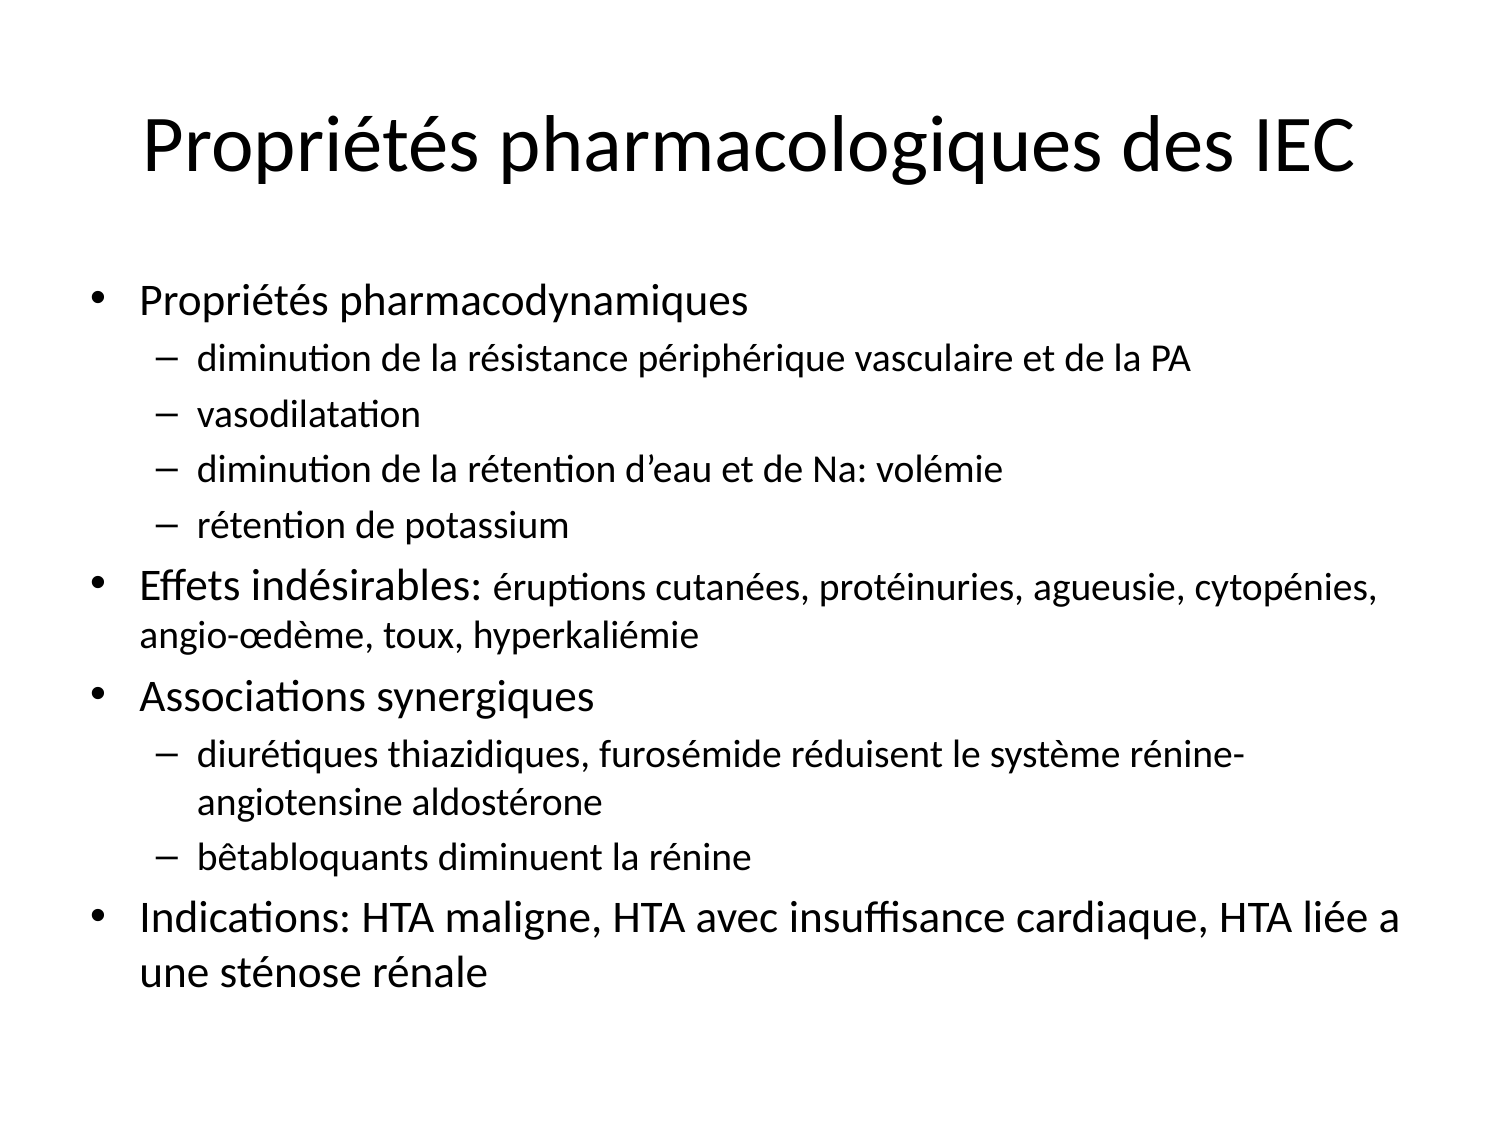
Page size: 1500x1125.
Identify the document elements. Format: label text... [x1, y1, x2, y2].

title Propriétés pharmacologiques des IEC [75, 45, 1425, 233]
list Propriétés pharmacodynamiques diminution de la résistance périphérique vasculaire et de la PA vasodilatation diminution de la rétention d’eau et de Na: volémie rétention de potassium Effets indésirables: éruptions cutanées, protéinuries, agueusie, cytopénies, angio-œdème, toux, hyperkaliémie Associations synergiques diurétiques thiazidiques, furosémide réduisent le système rénine-angiotensine aldostérone bêtabloquants diminuent la rénine Indications: HTA maligne, HTA avec insuffisance cardiaque, HTA liée a une sténose rénale [75, 262, 1425, 1005]
